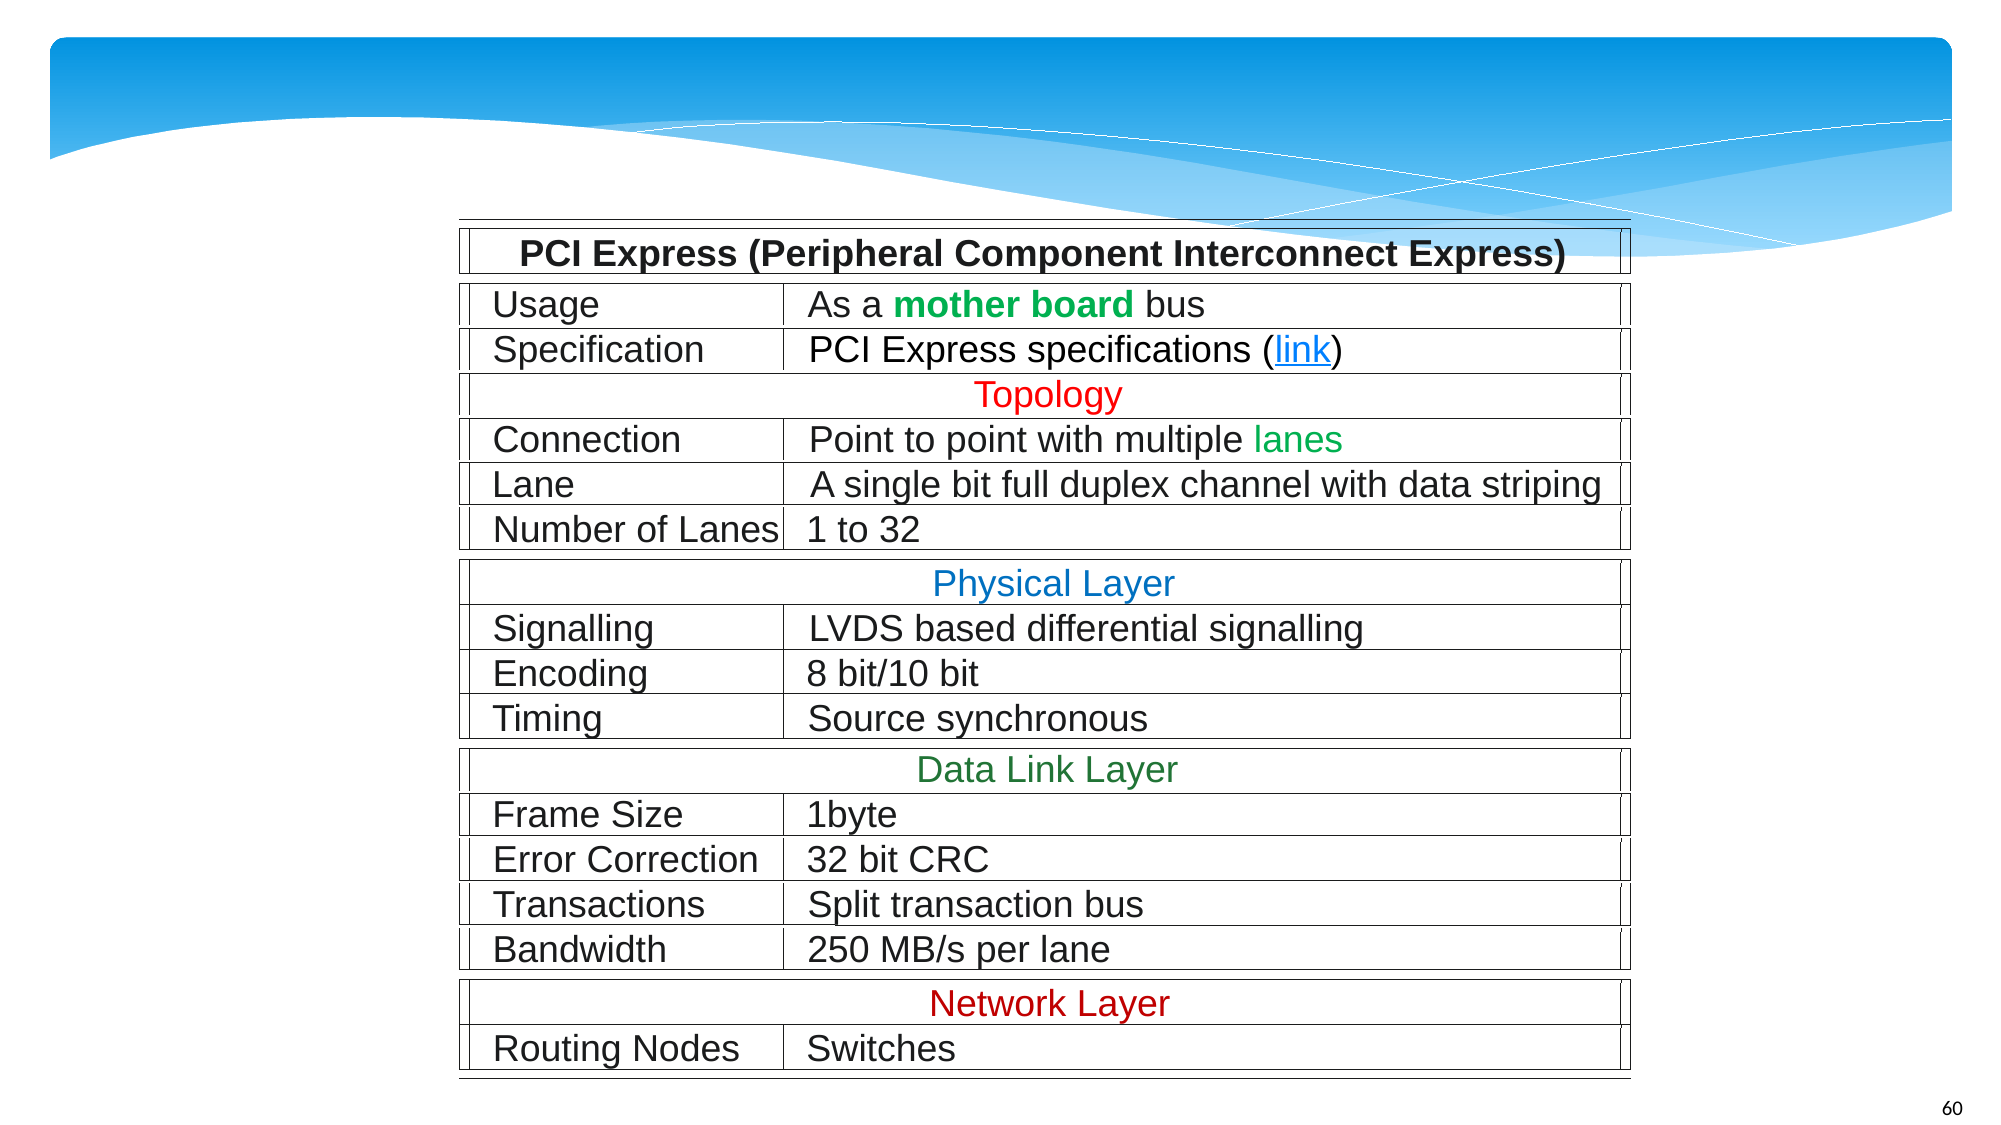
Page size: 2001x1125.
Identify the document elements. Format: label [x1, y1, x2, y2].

text_box [455, 215, 1637, 1083]
